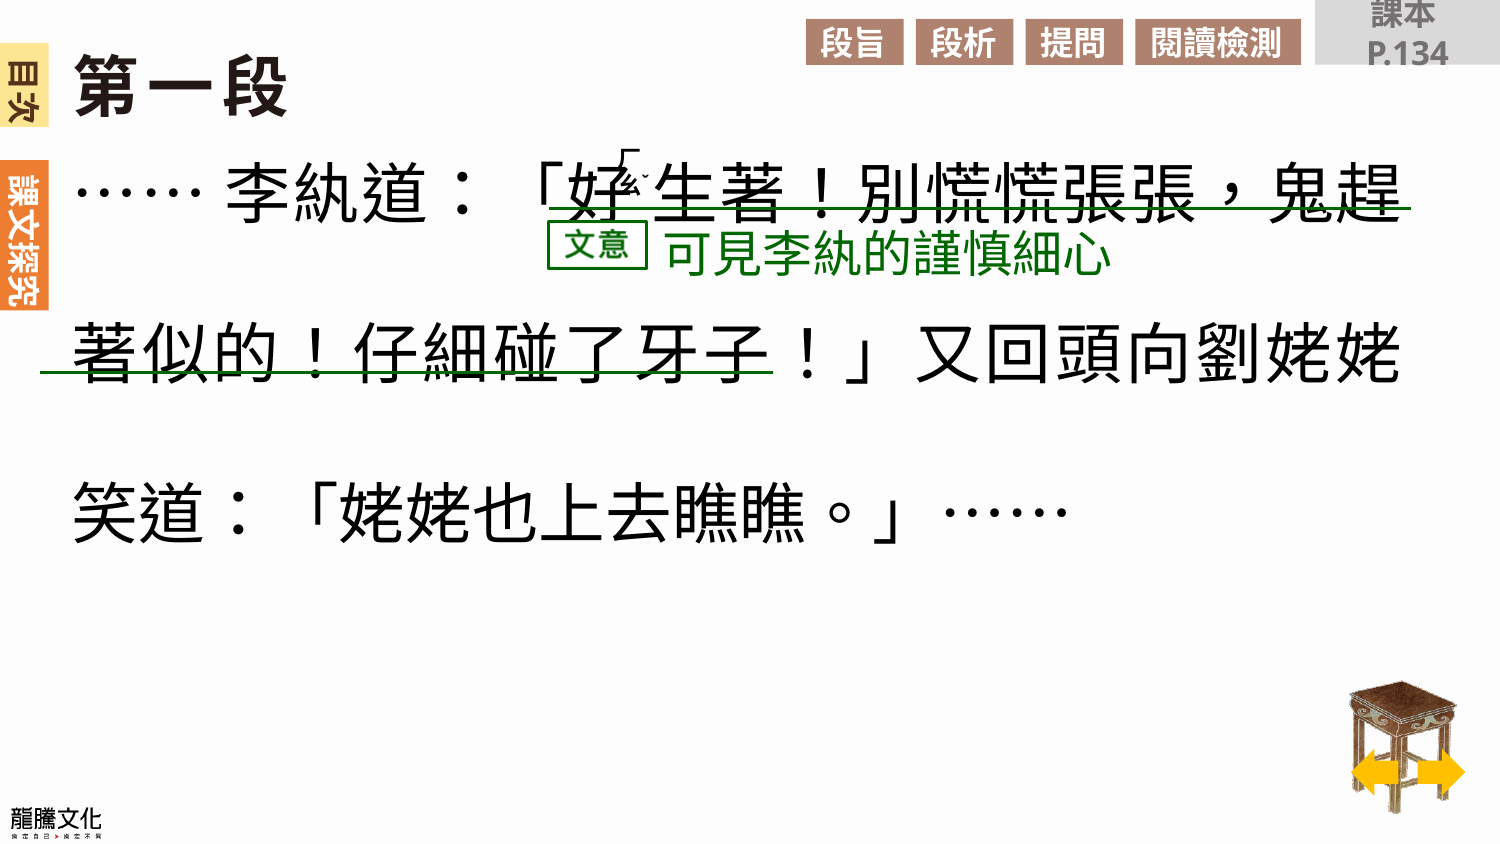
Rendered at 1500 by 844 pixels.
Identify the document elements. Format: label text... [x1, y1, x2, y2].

text_box 第一段 [57, 37, 414, 133]
text_box 段析 [915, 18, 1014, 65]
text_box 提問 [1025, 18, 1124, 65]
picture [547, 220, 648, 270]
text_box 閱讀檢測 [1135, 18, 1302, 65]
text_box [603, 133, 702, 208]
picture [1349, 680, 1457, 814]
text_box 課本P.134 [1314, 0, 1500, 66]
picture [11, 807, 101, 839]
text_box [1416, 746, 1467, 799]
text_box 段旨 [806, 18, 904, 65]
text_box ……李紈道：「好 生著！別慌慌張張，鬼趕著似的！仔細碰了牙子！」又回頭向劉姥姥笑道：「姥姥也上去瞧瞧。」…… [57, 64, 1418, 560]
text_box 可見李紈的謹慎細心 [647, 214, 1146, 290]
text_box [1349, 746, 1400, 799]
